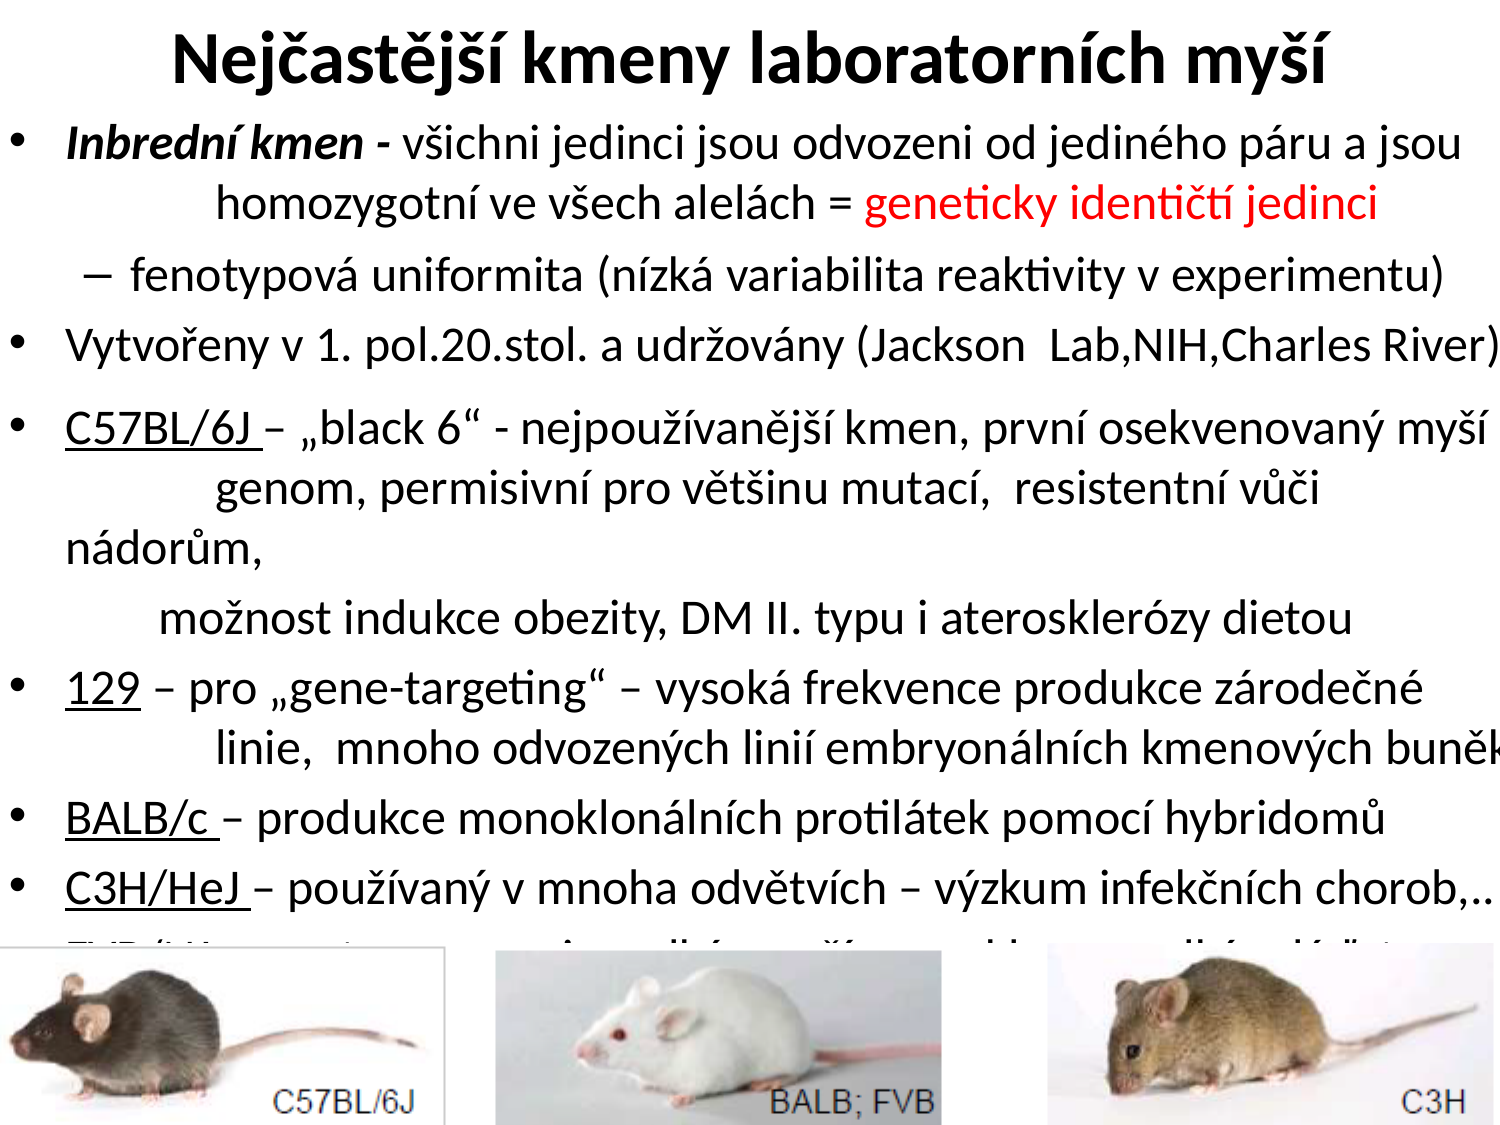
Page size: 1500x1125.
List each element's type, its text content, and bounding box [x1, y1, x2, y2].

list Inbrední kmen - všichni jedinci jsou odvozeni od jediného páru a jsou homozygotní ve všech alelách = geneticky identičtí jedinci fenotypová uniformita (nízká variabilita reaktivity v experimentu) Vytvořeny v 1. pol.20.stol. a udržovány (Jackson Lab,NIH,Charles River) C57BL/6J – „black 6“ - nejpoužívanější kmen, první osekvenovaný myší genom, permisivní pro většinu mutací, resistentní vůči nádorům, možnost indukce obezity, DM II. typu i aterosklerózy dietou 129 – pro „gene-targeting“ – vysoká frekvence produkce zárodečné linie, mnoho odvozených linií embryonálních kmenových buněk BALB/c – produkce monoklonálních protilátek pomocí hybridomů C3H/HeJ – používaný v mnoha odvětvích – výzkum infekčních chorob,.. FVB/NJ - pro transgenezi – velký samčí pronukleus a velká mláďata [0, 101, 1500, 941]
picture [0, 943, 1500, 1125]
title Nejčastější kmeny laboratorních myší [75, 0, 1425, 101]
